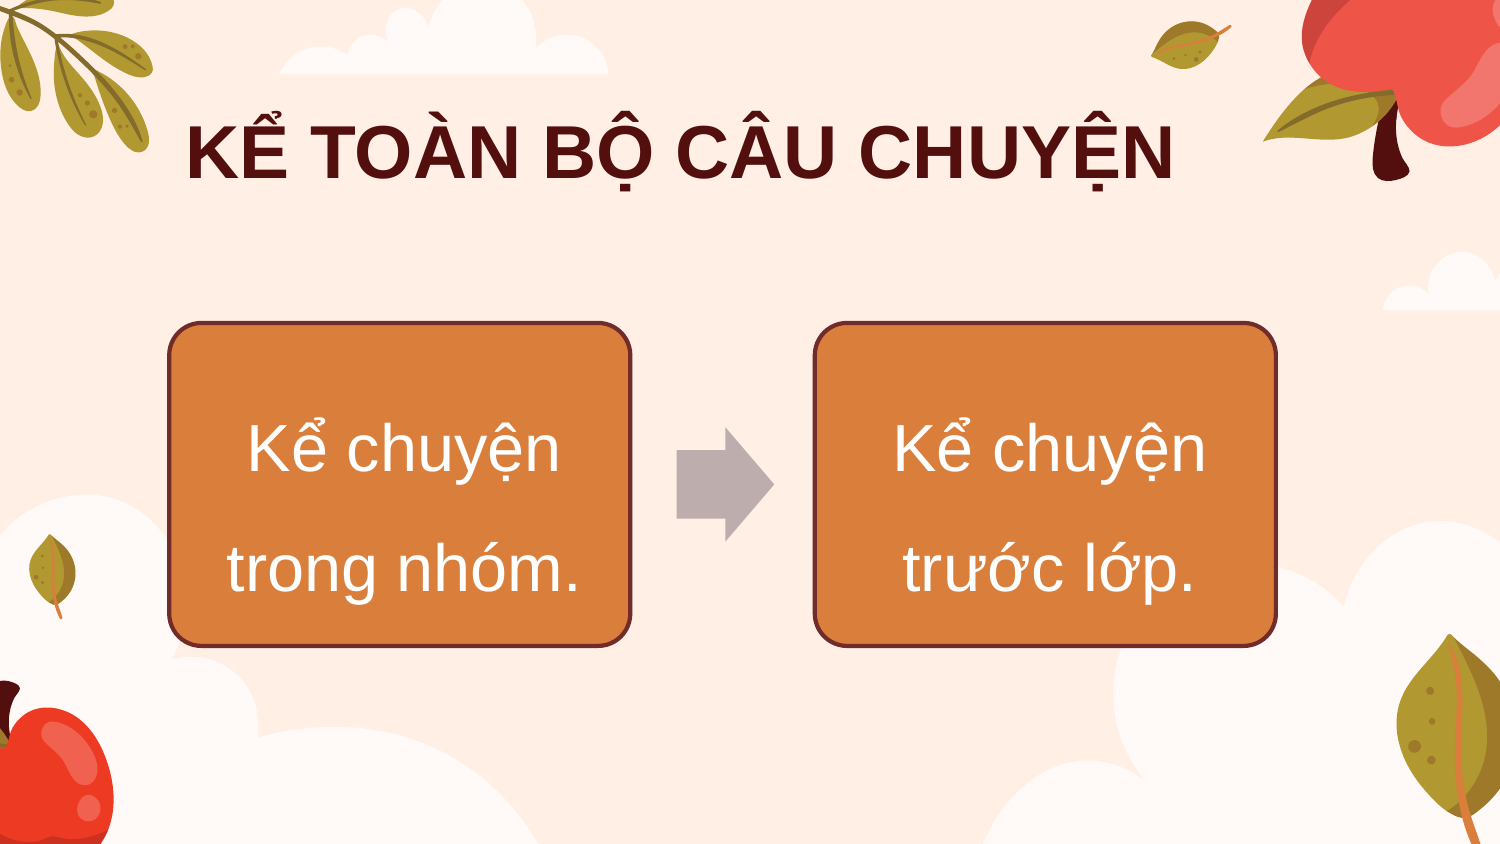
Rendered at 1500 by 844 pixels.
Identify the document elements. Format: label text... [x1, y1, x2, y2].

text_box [168, 252, 1277, 717]
text_box KỂ TOÀN BỘ CÂU CHUYỆN [169, 95, 1193, 201]
